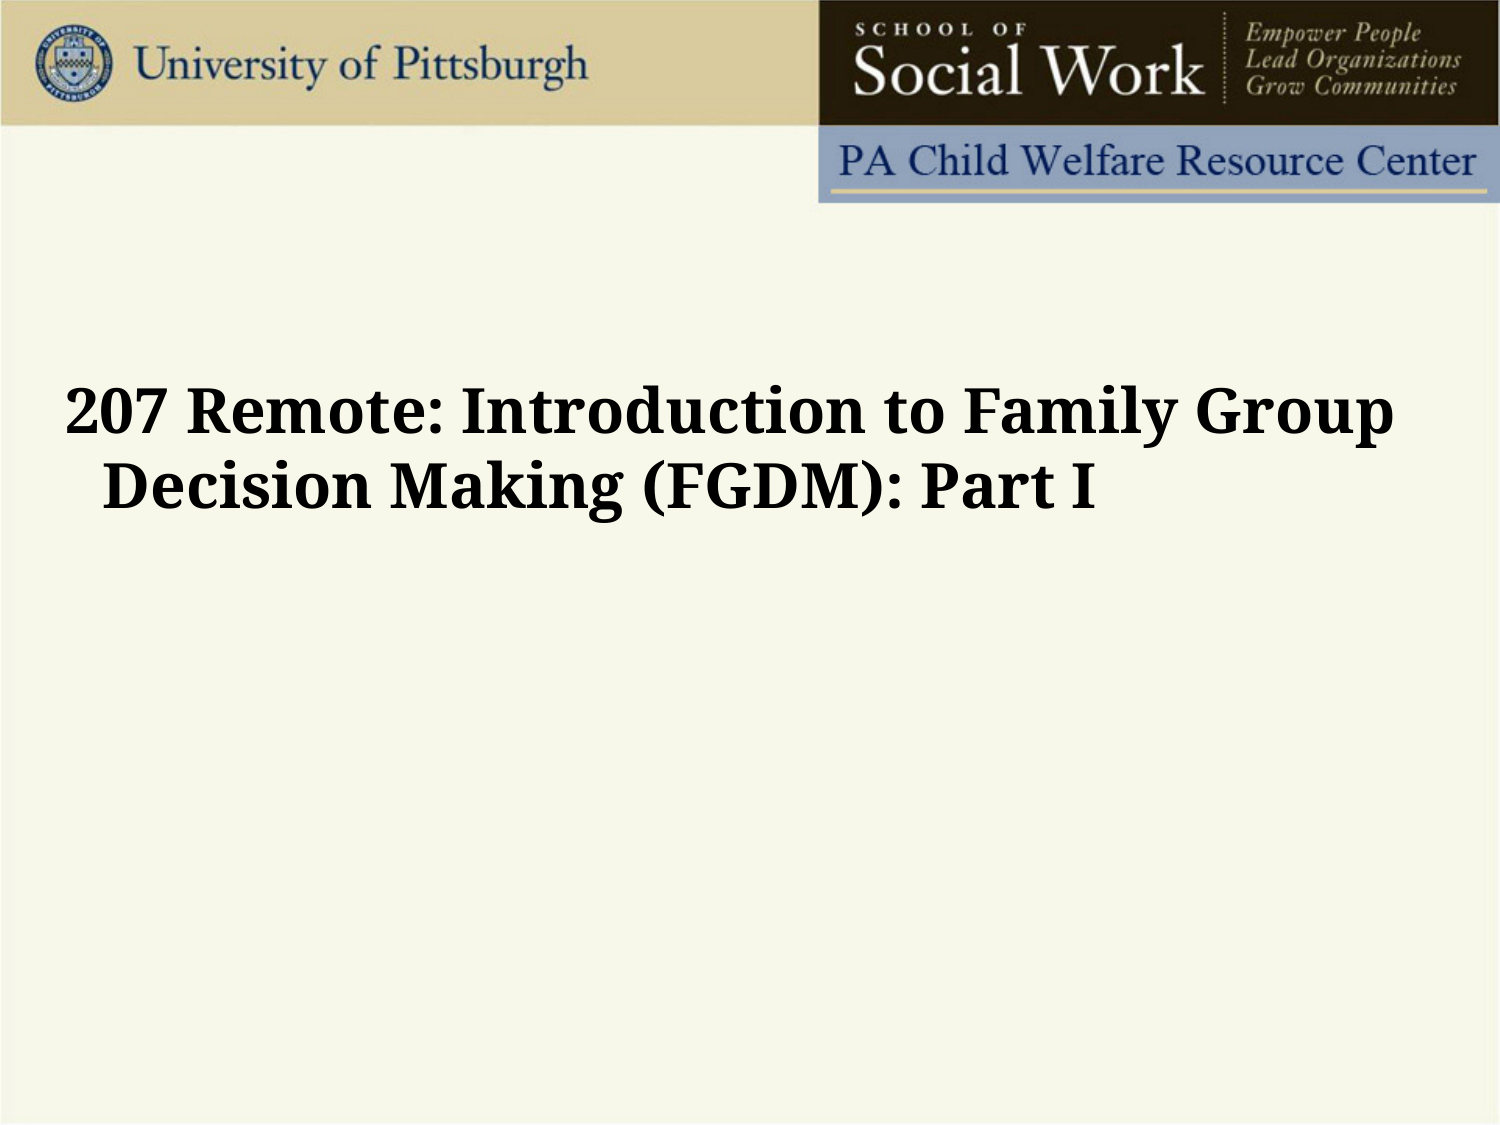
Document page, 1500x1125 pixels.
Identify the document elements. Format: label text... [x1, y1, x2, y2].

list 207 Remote: Introduction to Family Group Decision Making (FGDM): Part I [49, 363, 1451, 514]
picture [0, 0, 1500, 1125]
